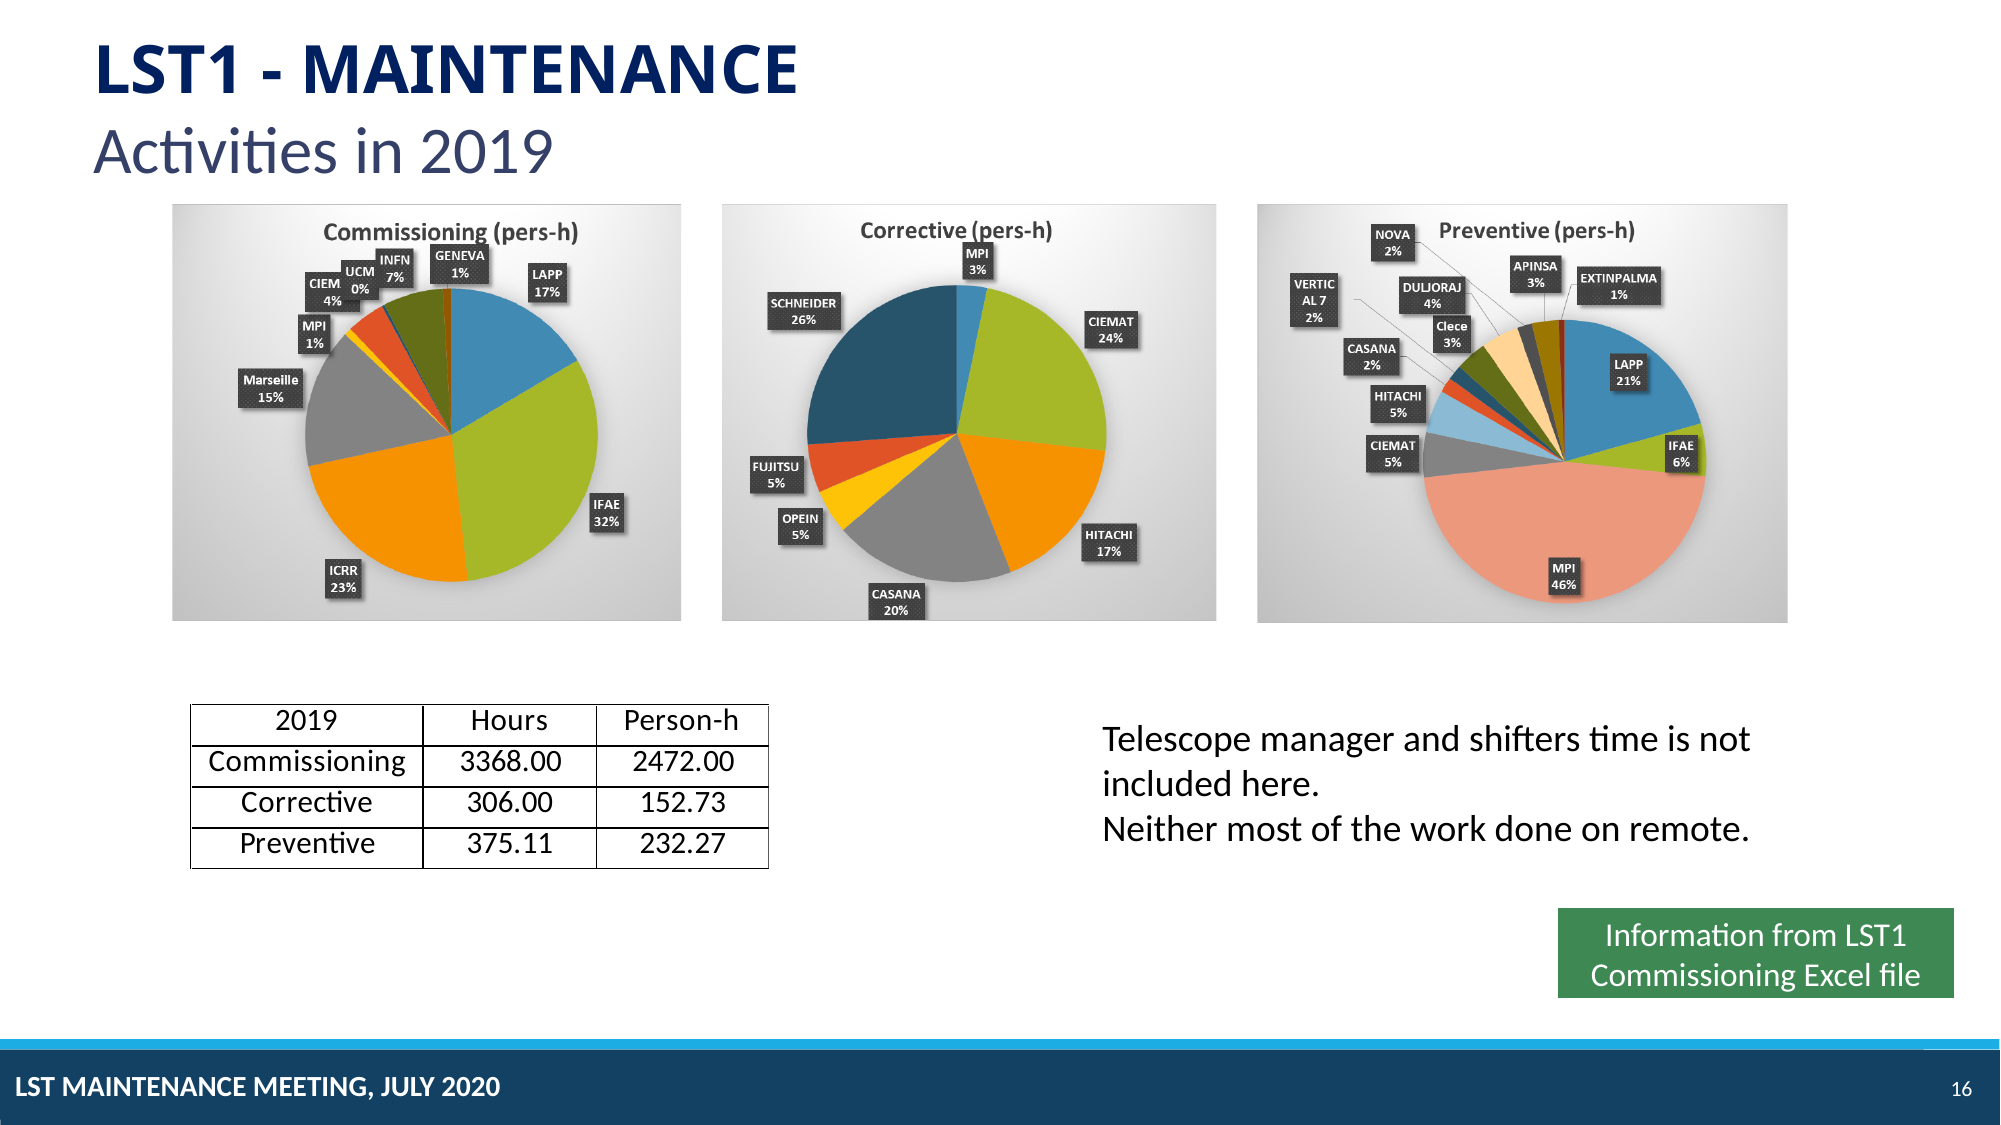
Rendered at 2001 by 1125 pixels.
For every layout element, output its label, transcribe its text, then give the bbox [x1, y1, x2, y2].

picture [171, 203, 682, 622]
picture [721, 203, 1217, 622]
slide_number 16 [1924, 1056, 1988, 1120]
picture [1256, 203, 1789, 624]
text_box LST1 - MAINTENANCE Activities in 2019 [78, 19, 1957, 275]
text_box Information from LST1 Commissioning Excel file [1554, 904, 1958, 1003]
text_box Telescope manager and shifters time is not included here. Neither most of the work done on remote. [1087, 706, 1824, 857]
footer LST MAINTENANCE MEETING, JULY 2020 [0, 1049, 1924, 1120]
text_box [189, 703, 771, 871]
